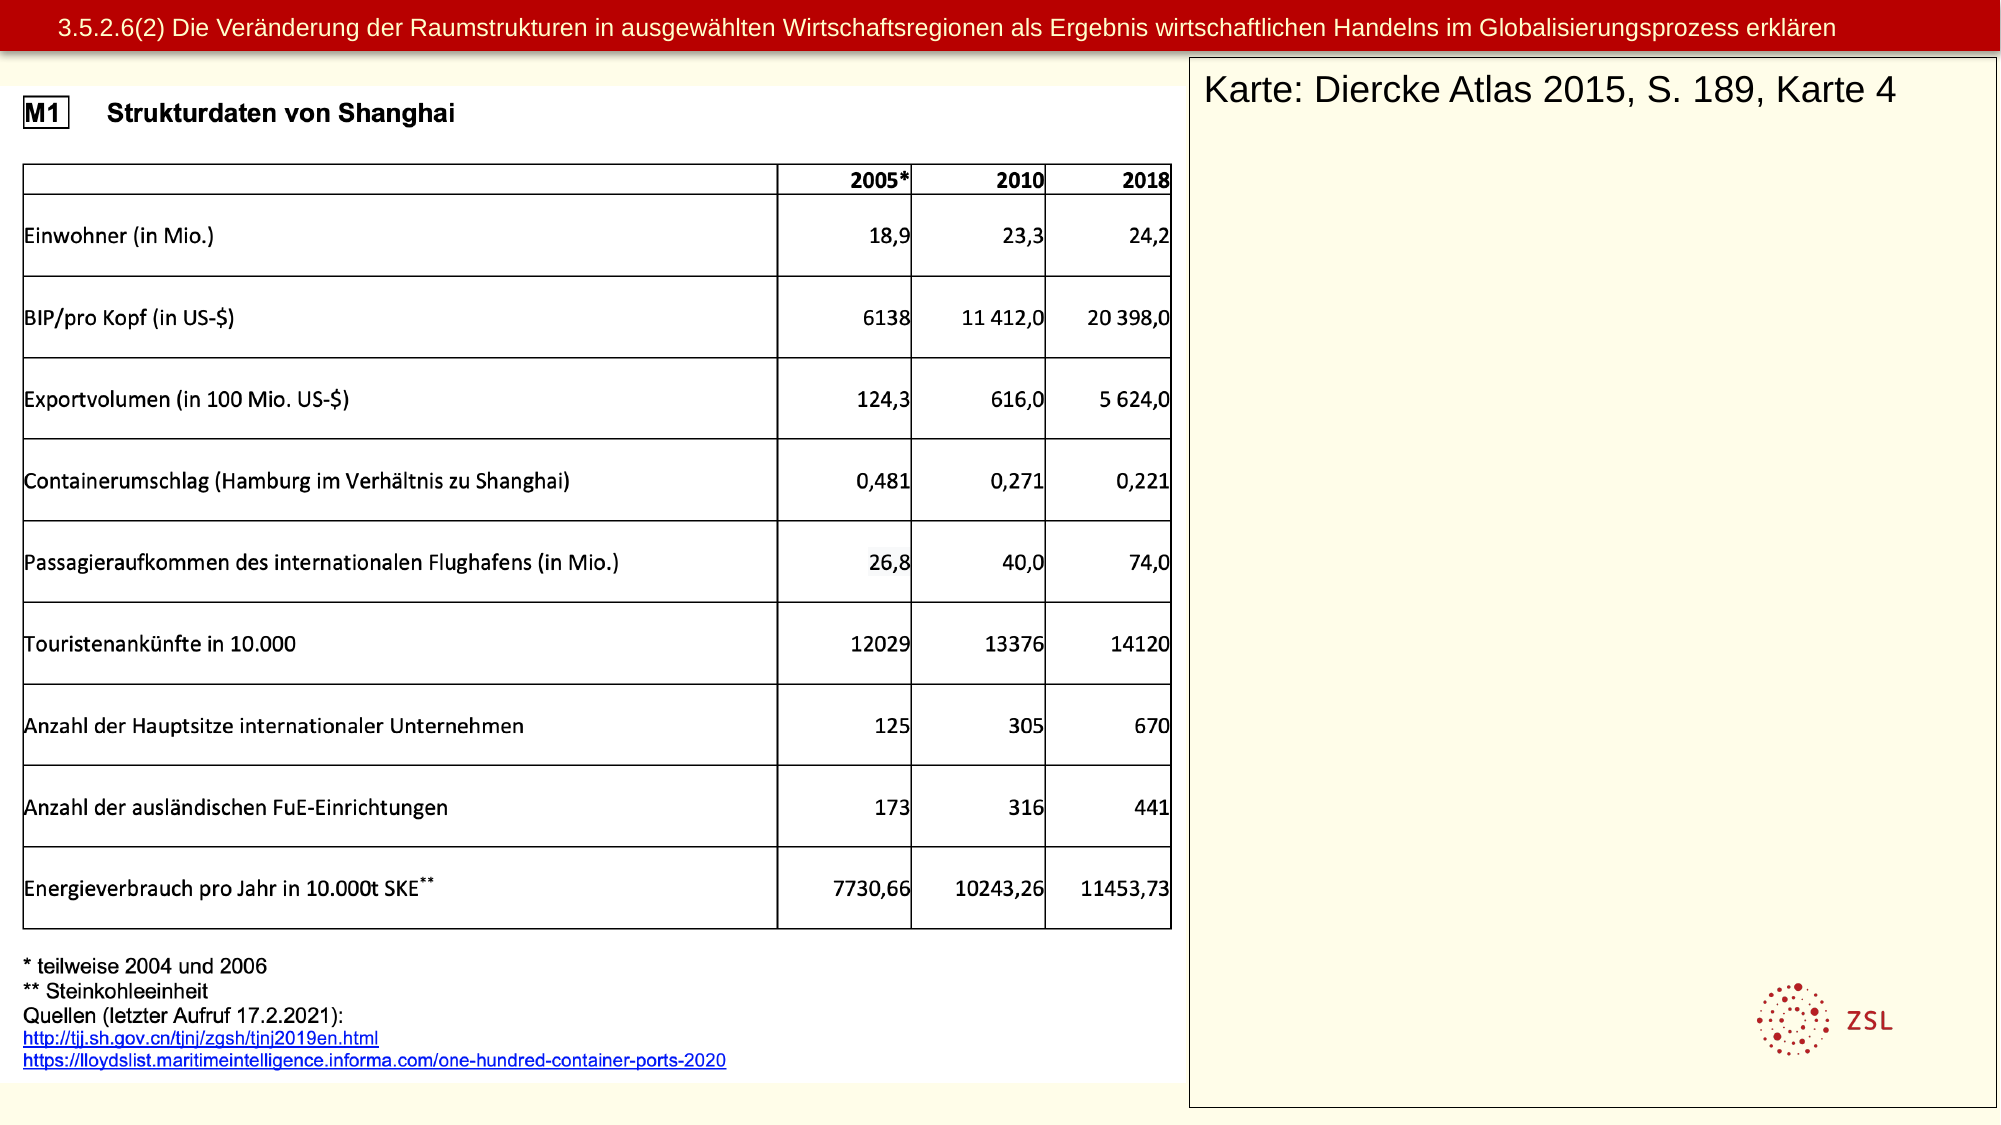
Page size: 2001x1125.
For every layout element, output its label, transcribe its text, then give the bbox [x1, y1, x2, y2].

picture [0, 85, 1186, 1083]
text_box Karte: Diercke Atlas 2015, S. 189, Karte 4 [1189, 57, 1997, 1108]
text_box 3.5.2.6(2) Die Veränderung der Raumstrukturen in ausgewählten Wirtschaftsregionen als Ergebnis wirtschaftlichen Handelns im Globalisierungsprozess erklären [43, 4, 1866, 57]
